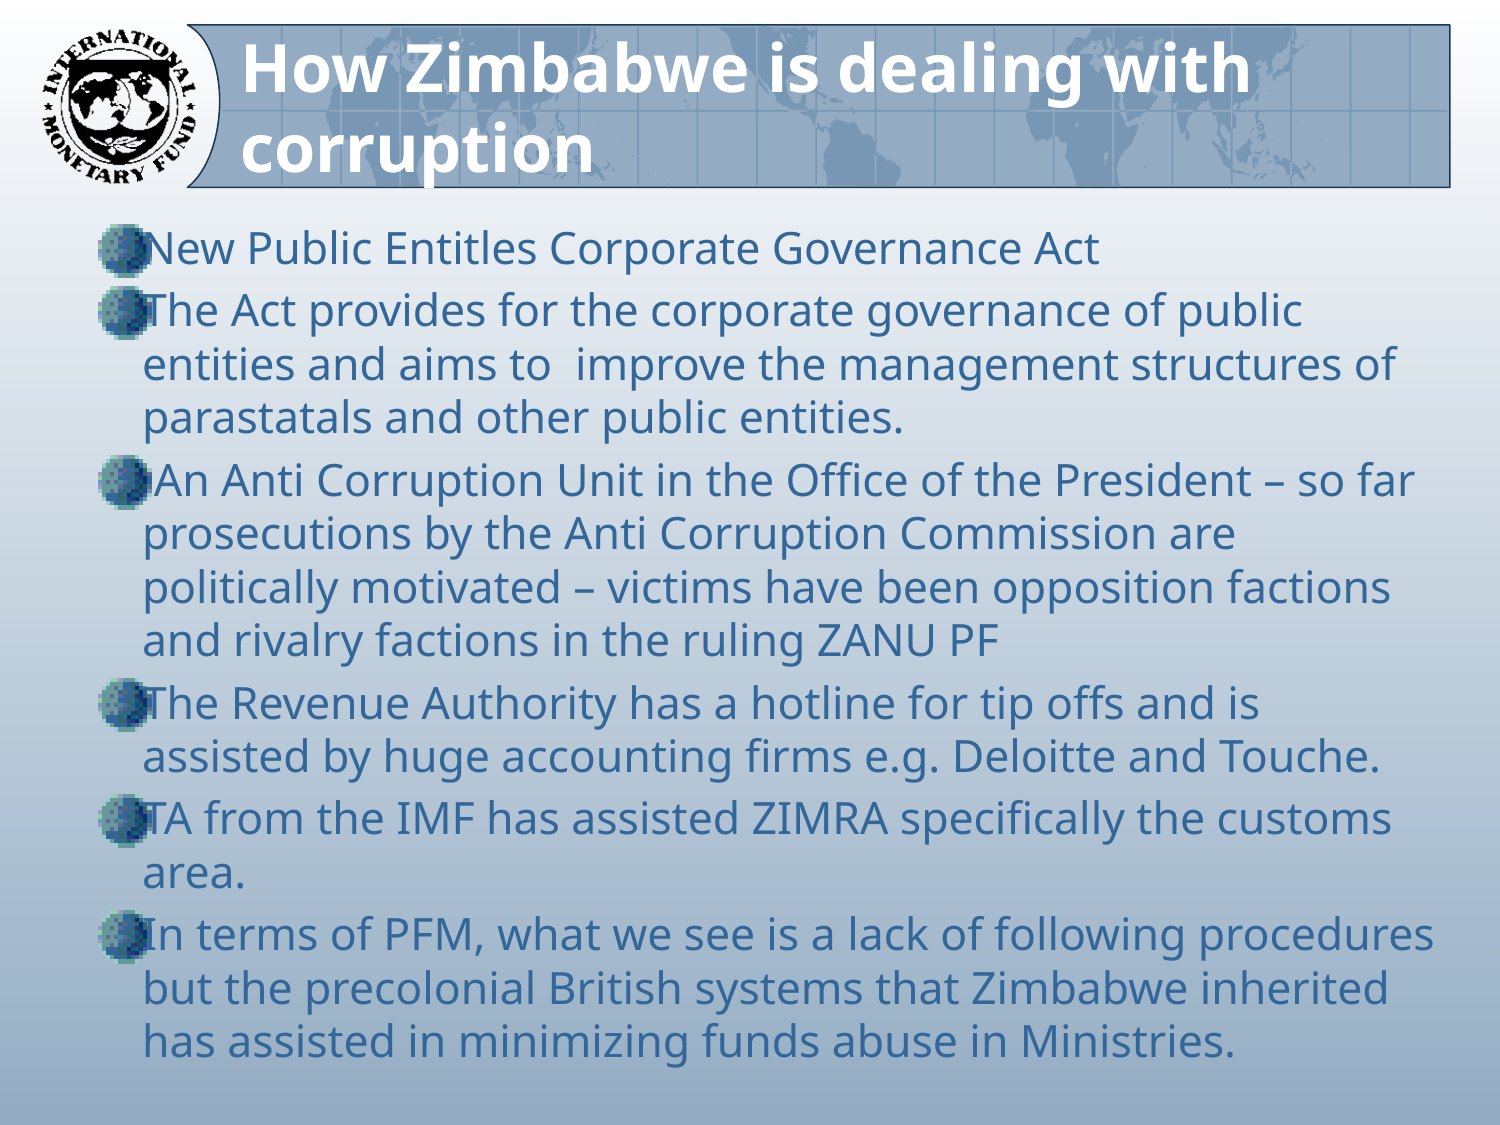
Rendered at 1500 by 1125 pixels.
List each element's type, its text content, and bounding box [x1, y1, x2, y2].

picture [90, 216, 152, 340]
picture [90, 786, 152, 848]
title How Zimbabwe is dealing with corruption [224, 24, 1438, 188]
picture [90, 447, 152, 510]
picture [90, 670, 152, 732]
picture [90, 902, 152, 964]
picture [37, 24, 200, 188]
list New Public Entitles Corporate Governance Act The Act provides for the corporate governance of public entities and aims to improve the management structures of parastatals and other public entities. An Anti Corruption Unit in the Office of the President – so far prosecutions by the Anti Corruption Commission are politically motivated – victims have been opposition factions and rivalry factions in the ruling ZANU PF The Revenue Authority has a hotline for tip offs and is assisted by huge accounting firms e.g. Deloitte and Touche. TA from the IMF has assisted ZIMRA specifically the customs area. In terms of PFM, what we see is a lack of following procedures but the precolonial British systems that Zimbabwe inherited has assisted in minimizing funds abuse in Ministries. [74, 212, 1451, 1125]
